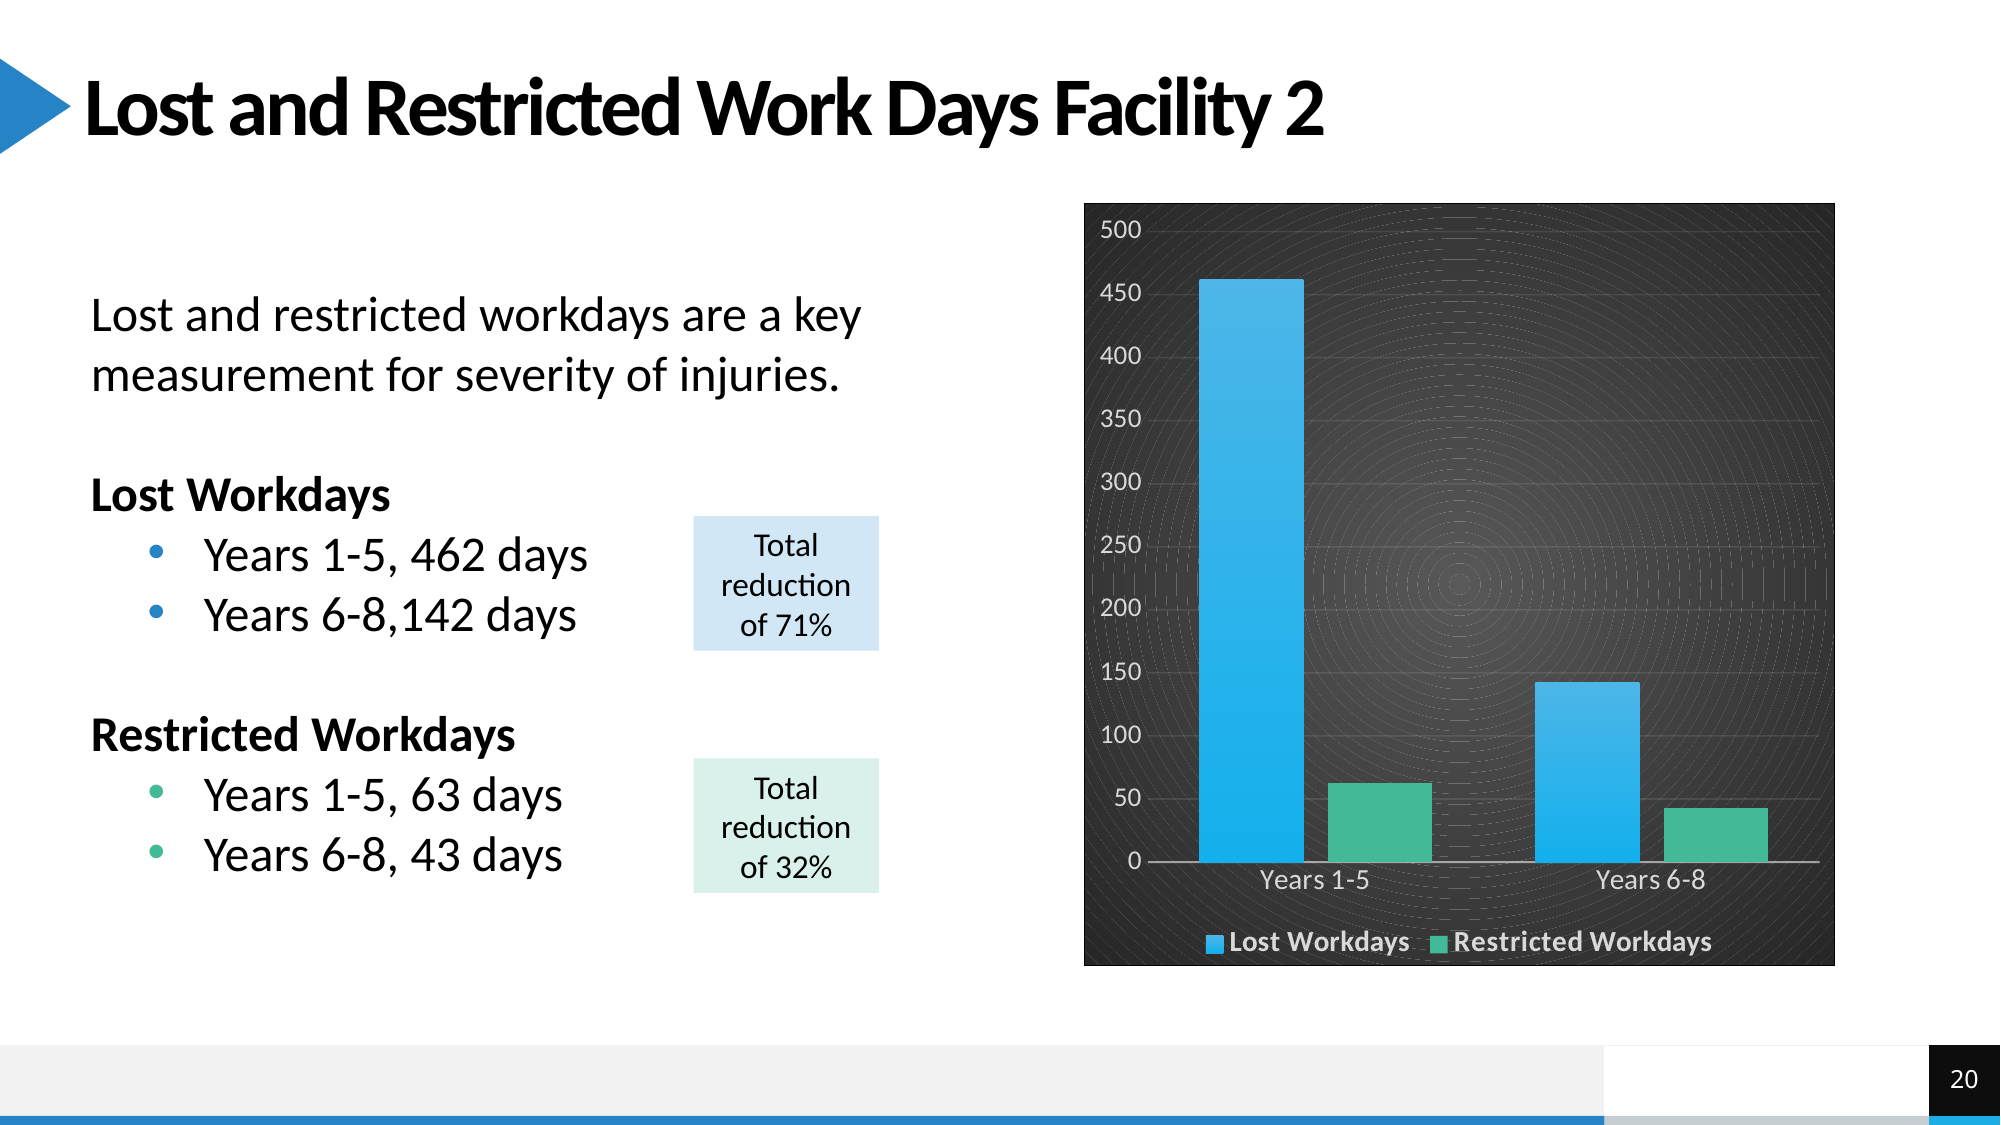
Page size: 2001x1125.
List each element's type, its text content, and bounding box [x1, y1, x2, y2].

chart [1084, 202, 1835, 966]
text_box Lost and restricted workdays are a key measurement for severity of injuries. Lost Workdays Years 1-5, 462 days Years 6-8,142 days Restricted Workdays Years 1-5, 63 days Years 6-8, 43 days [57, 273, 1058, 889]
text_box Total reduction of 71% [693, 516, 879, 651]
text_box [0, 57, 73, 156]
slide_number 20 [1929, 1045, 2000, 1116]
text_box Total reduction of 32% [693, 758, 879, 893]
title Lost and Restricted Work Days Facility 2 [85, 72, 1944, 144]
